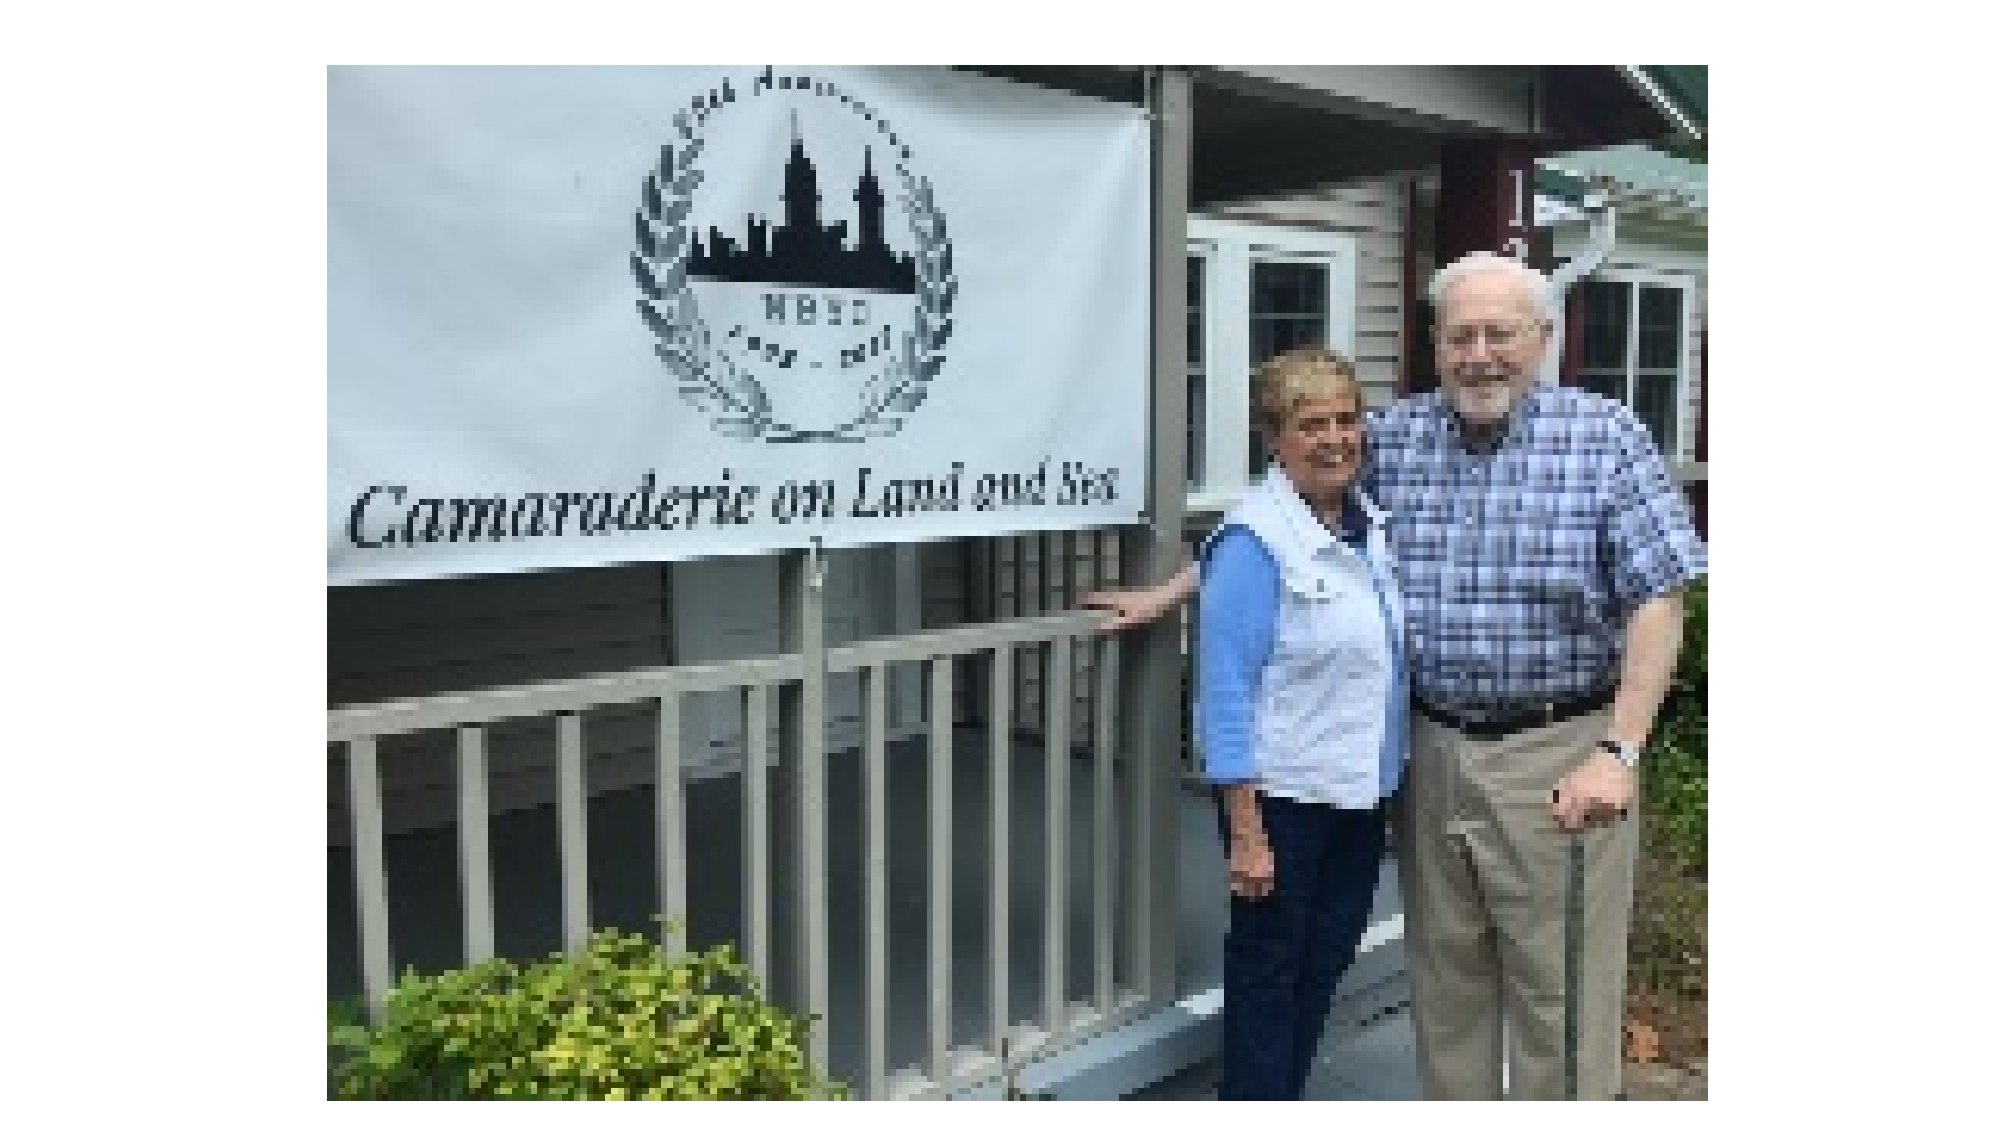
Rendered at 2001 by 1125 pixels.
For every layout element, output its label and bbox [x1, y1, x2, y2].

picture [327, 65, 1708, 1101]
